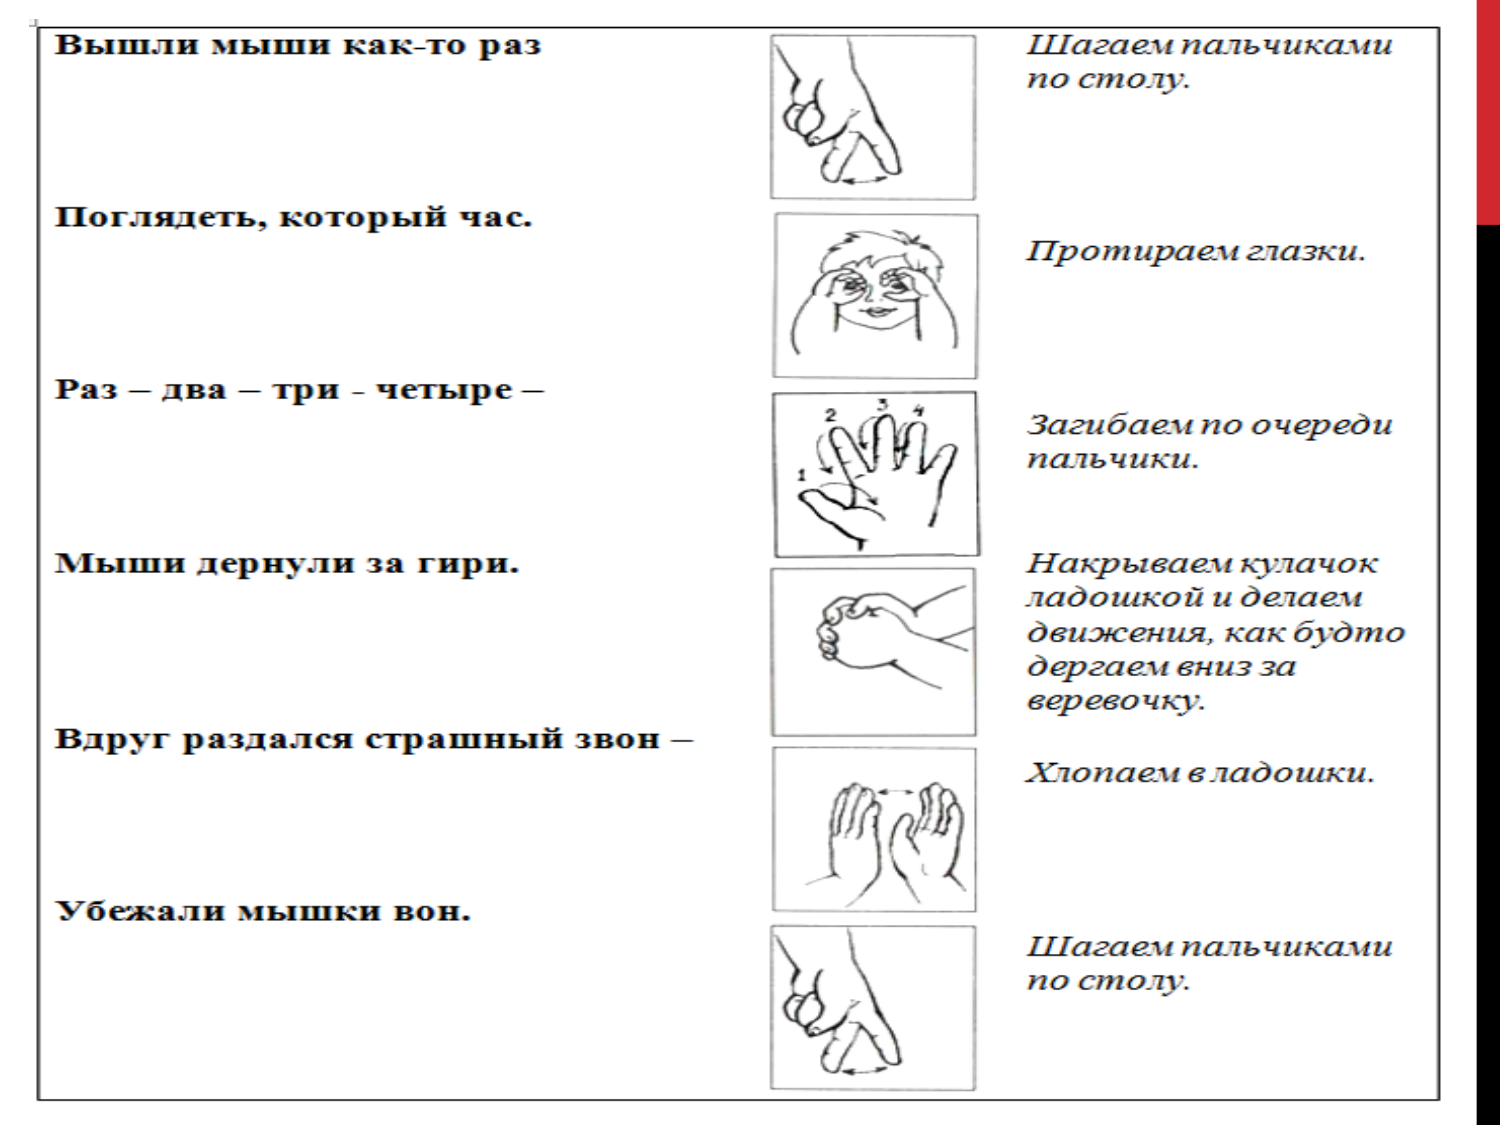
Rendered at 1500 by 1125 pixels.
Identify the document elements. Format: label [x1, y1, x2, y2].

list [28, 18, 1448, 1107]
